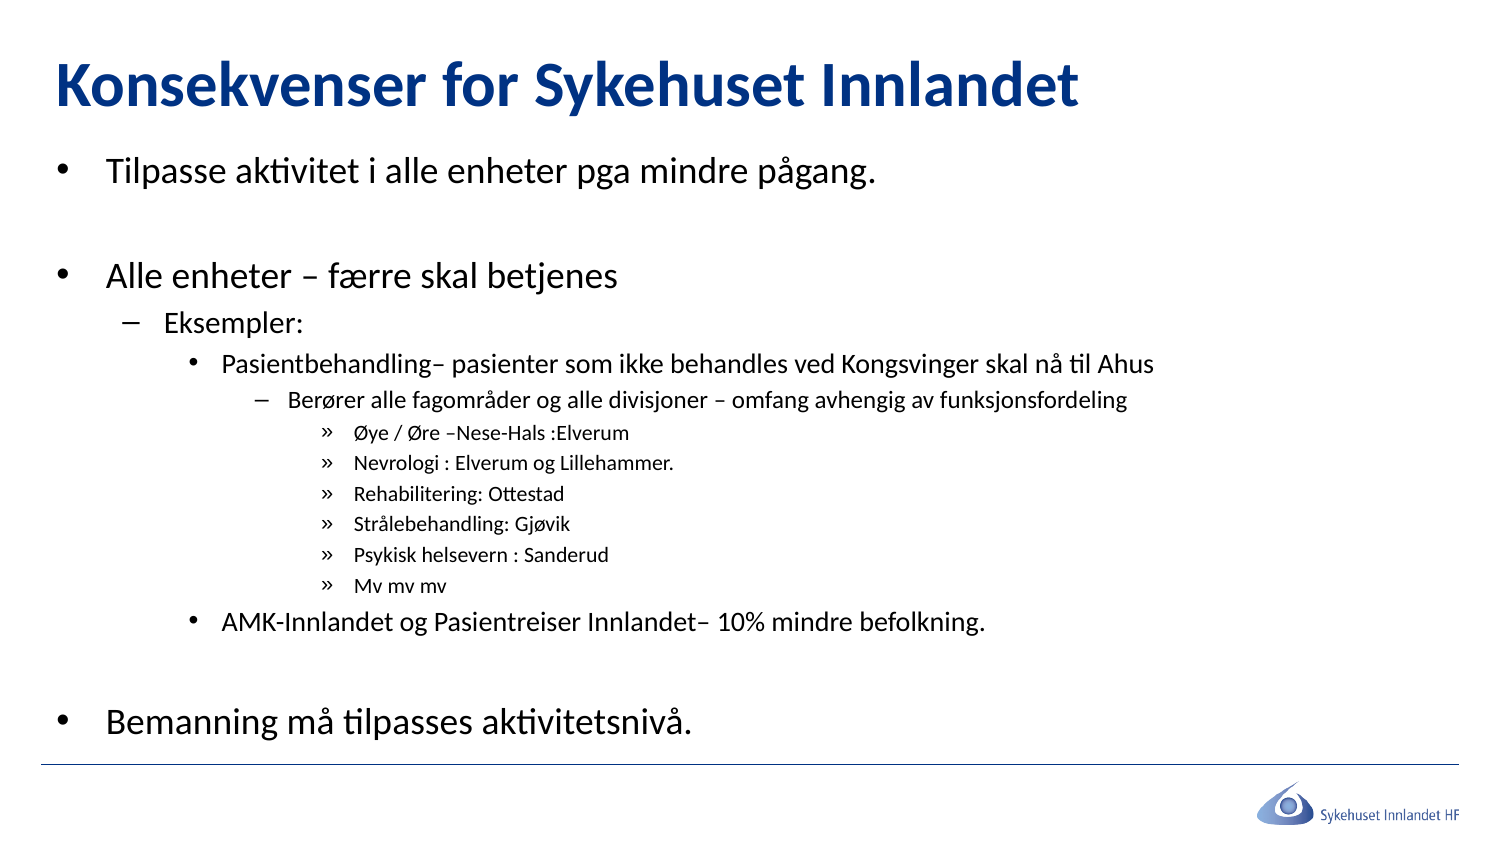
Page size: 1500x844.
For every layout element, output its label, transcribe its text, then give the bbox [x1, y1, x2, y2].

title Konsekvenser for Sykehuset Innlandet [41, 33, 1459, 127]
list Tilpasse aktivitet i alle enheter pga mindre pågang. Alle enheter – færre skal betjenes Eksempler: Pasientbehandling– pasienter som ikke behandles ved Kongsvinger skal nå til Ahus Berører alle fagområder og alle divisjoner – omfang avhengig av funksjonsfordeling Øye / Øre –Nese-Hals :Elverum Nevrologi : Elverum og Lillehammer. Rehabilitering: Ottestad Strålebehandling: Gjøvik Psykisk helsevern : Sanderud Mv mv mv AMK-Innlandet og Pasientreiser Innlandet– 10% mindre befolkning. Bemanning må tilpasses aktivitetsnivå. [41, 138, 1459, 754]
picture [1257, 781, 1459, 825]
